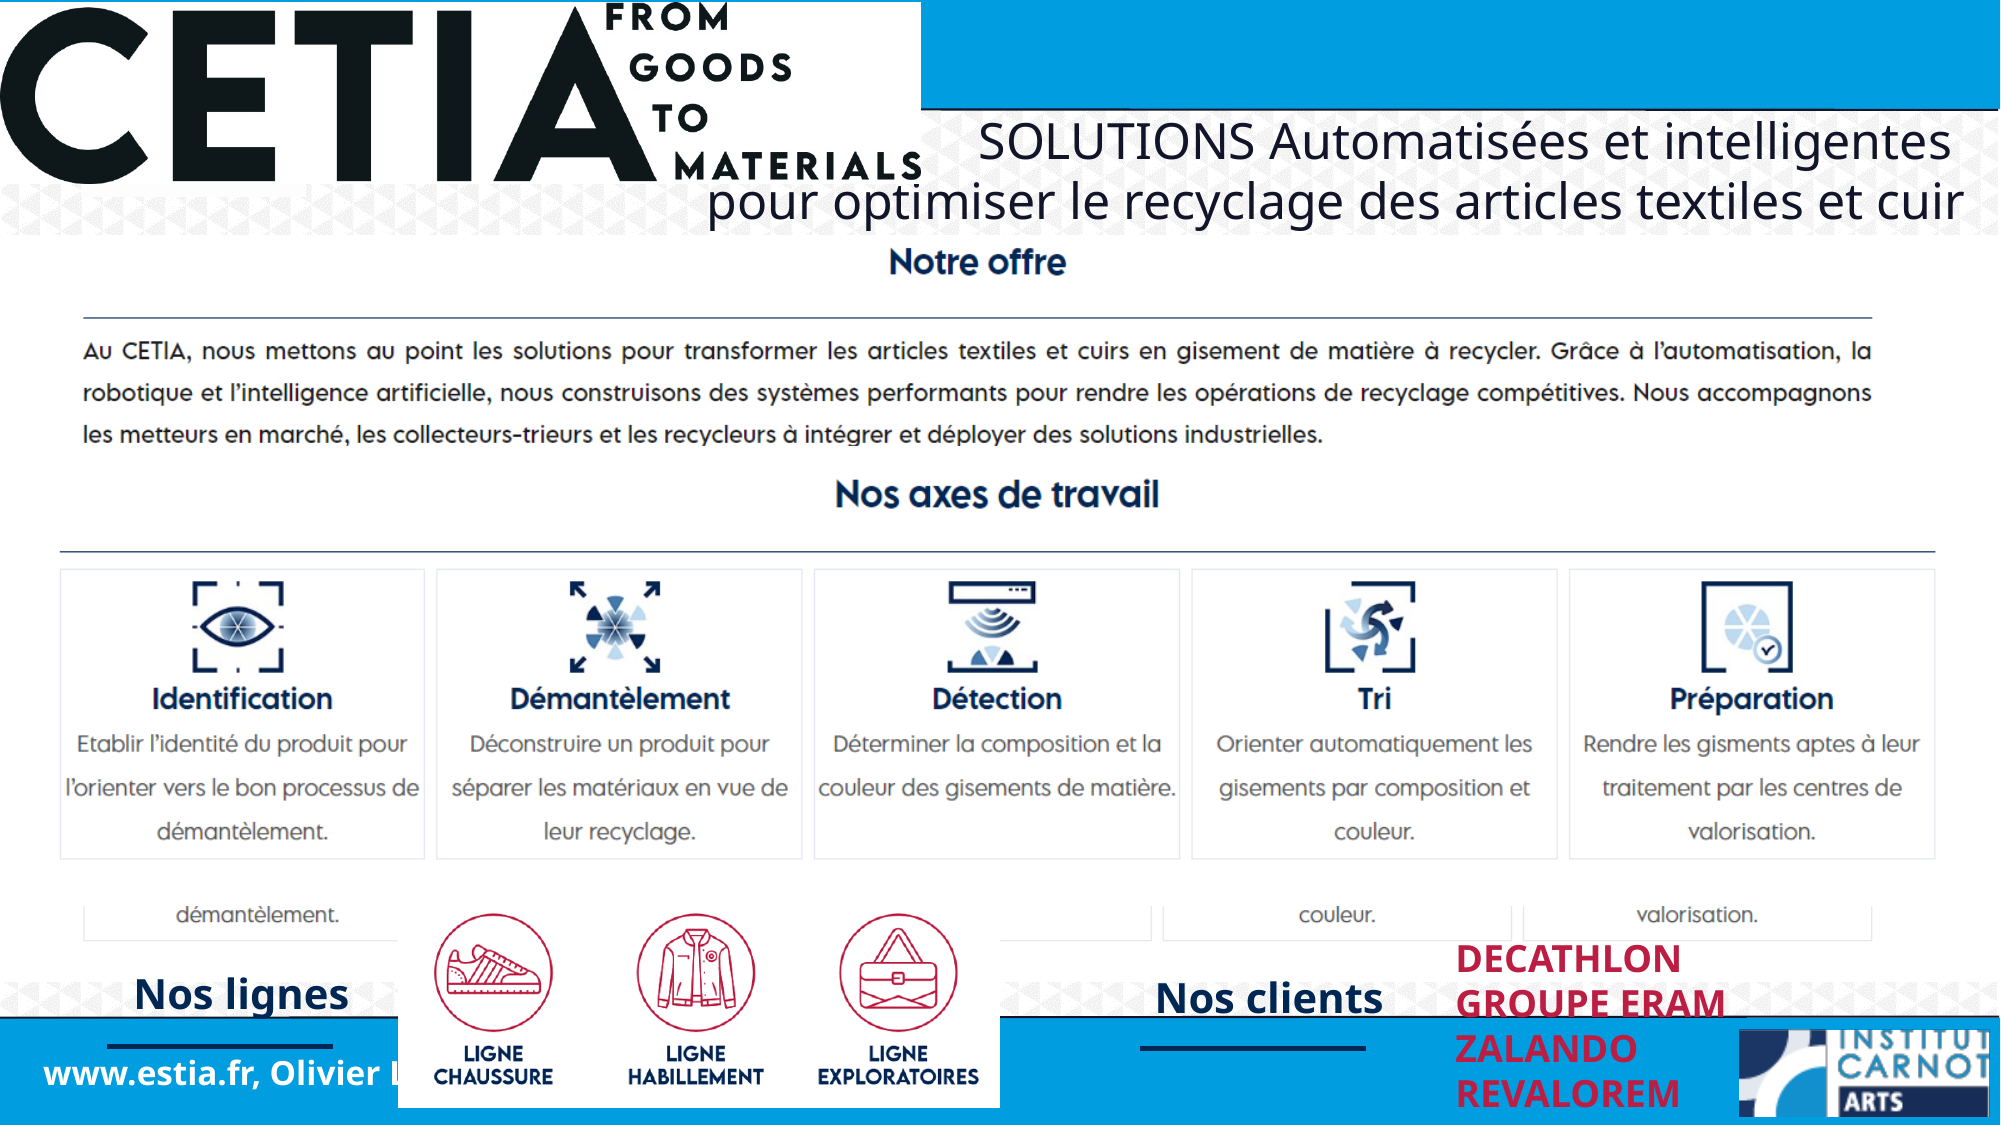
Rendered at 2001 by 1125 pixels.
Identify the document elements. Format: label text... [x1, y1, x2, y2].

text_box SOLUTIONS Automatisées et intelligentes pour optimiser le recyclage des articles textiles et cuir [621, 101, 1981, 235]
picture [1814, 1031, 1988, 1116]
text_box Nos clients [1139, 982, 1440, 1030]
text_box Nos lignes [118, 982, 398, 1026]
text_box DECATHLON GROUPE ERAM ZALANDO REVALOREM [1440, 982, 1814, 1125]
picture [0, 3, 2000, 1107]
